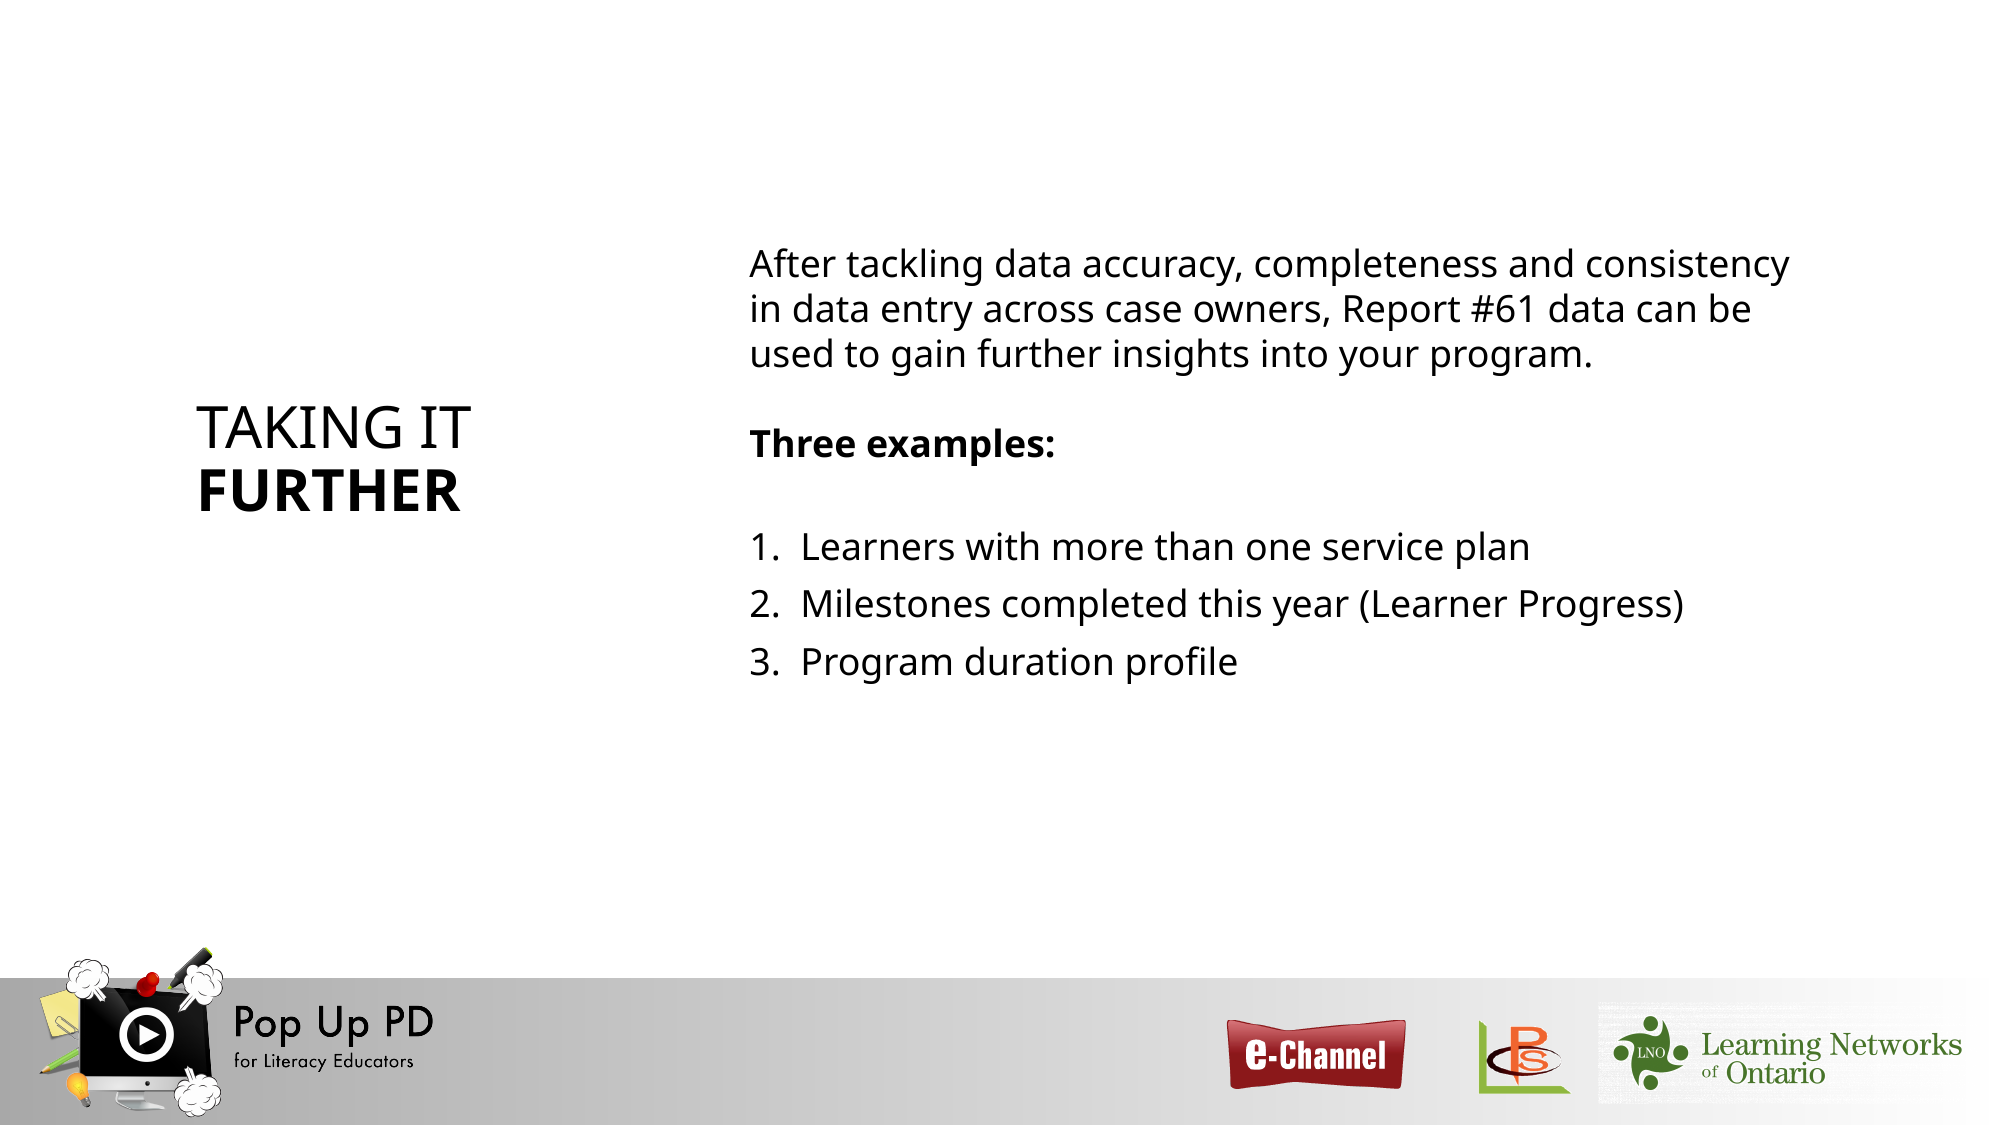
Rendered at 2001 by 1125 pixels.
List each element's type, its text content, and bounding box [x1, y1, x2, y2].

picture [1226, 1020, 1406, 1093]
text_box After tackling data accuracy, completeness and consistency in data entry across case owners, Report #61 data can be used to gain further insights into your program. Three examples: 1. Learners with more than one service plan 2. Milestones completed this year (Learner Progress) 3. Program duration profile [709, 232, 1847, 731]
picture [1469, 1008, 1575, 1100]
picture [0, 940, 467, 1125]
text_box TAKING IT FURTHER [181, 67, 682, 855]
text_box [153, 104, 653, 892]
picture [1598, 1002, 1978, 1104]
